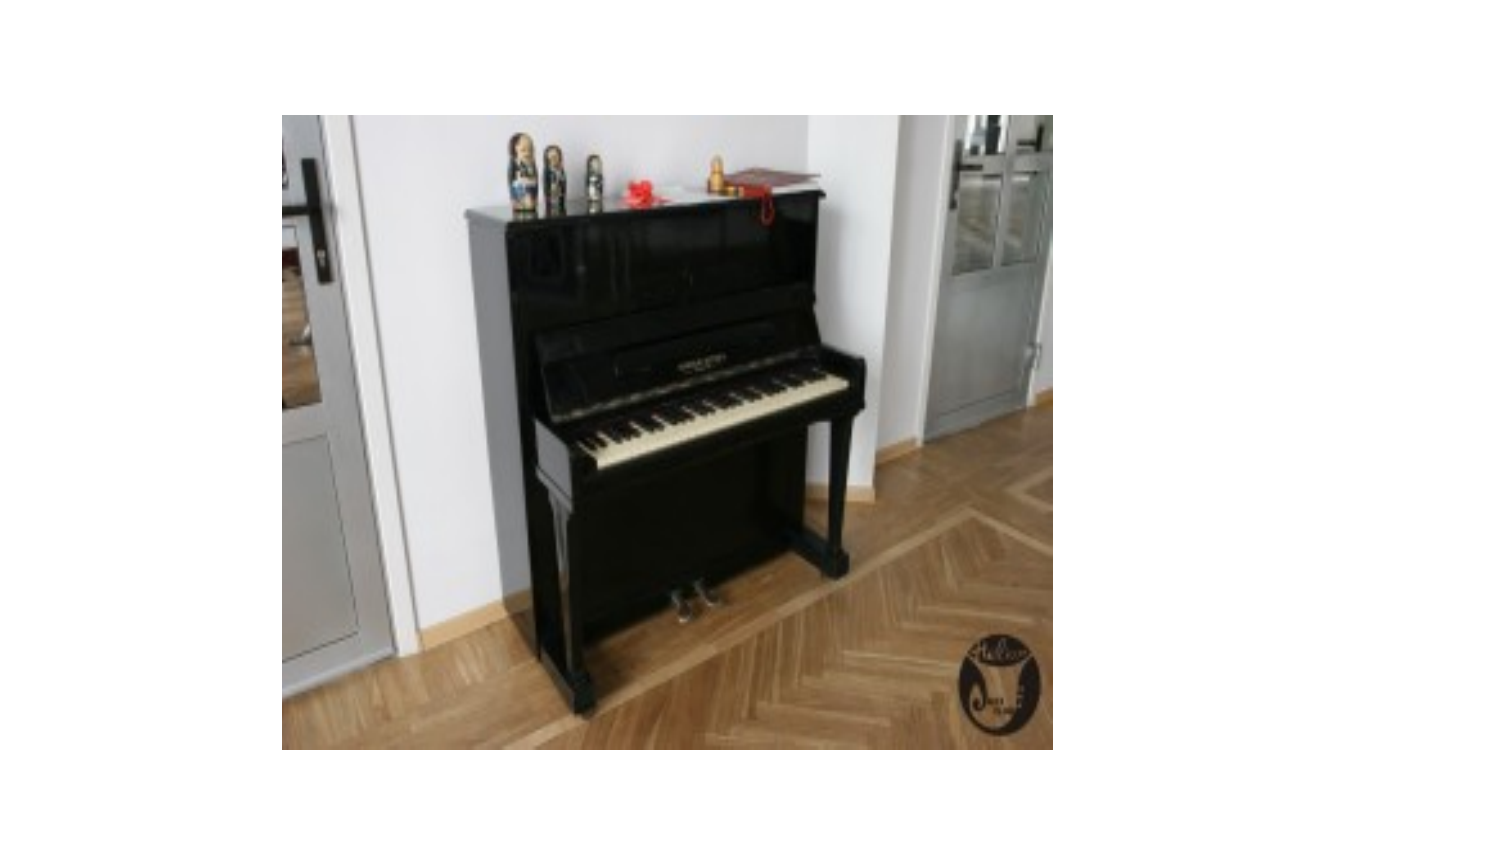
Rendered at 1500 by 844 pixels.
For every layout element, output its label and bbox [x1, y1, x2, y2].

picture [281, 115, 1053, 750]
